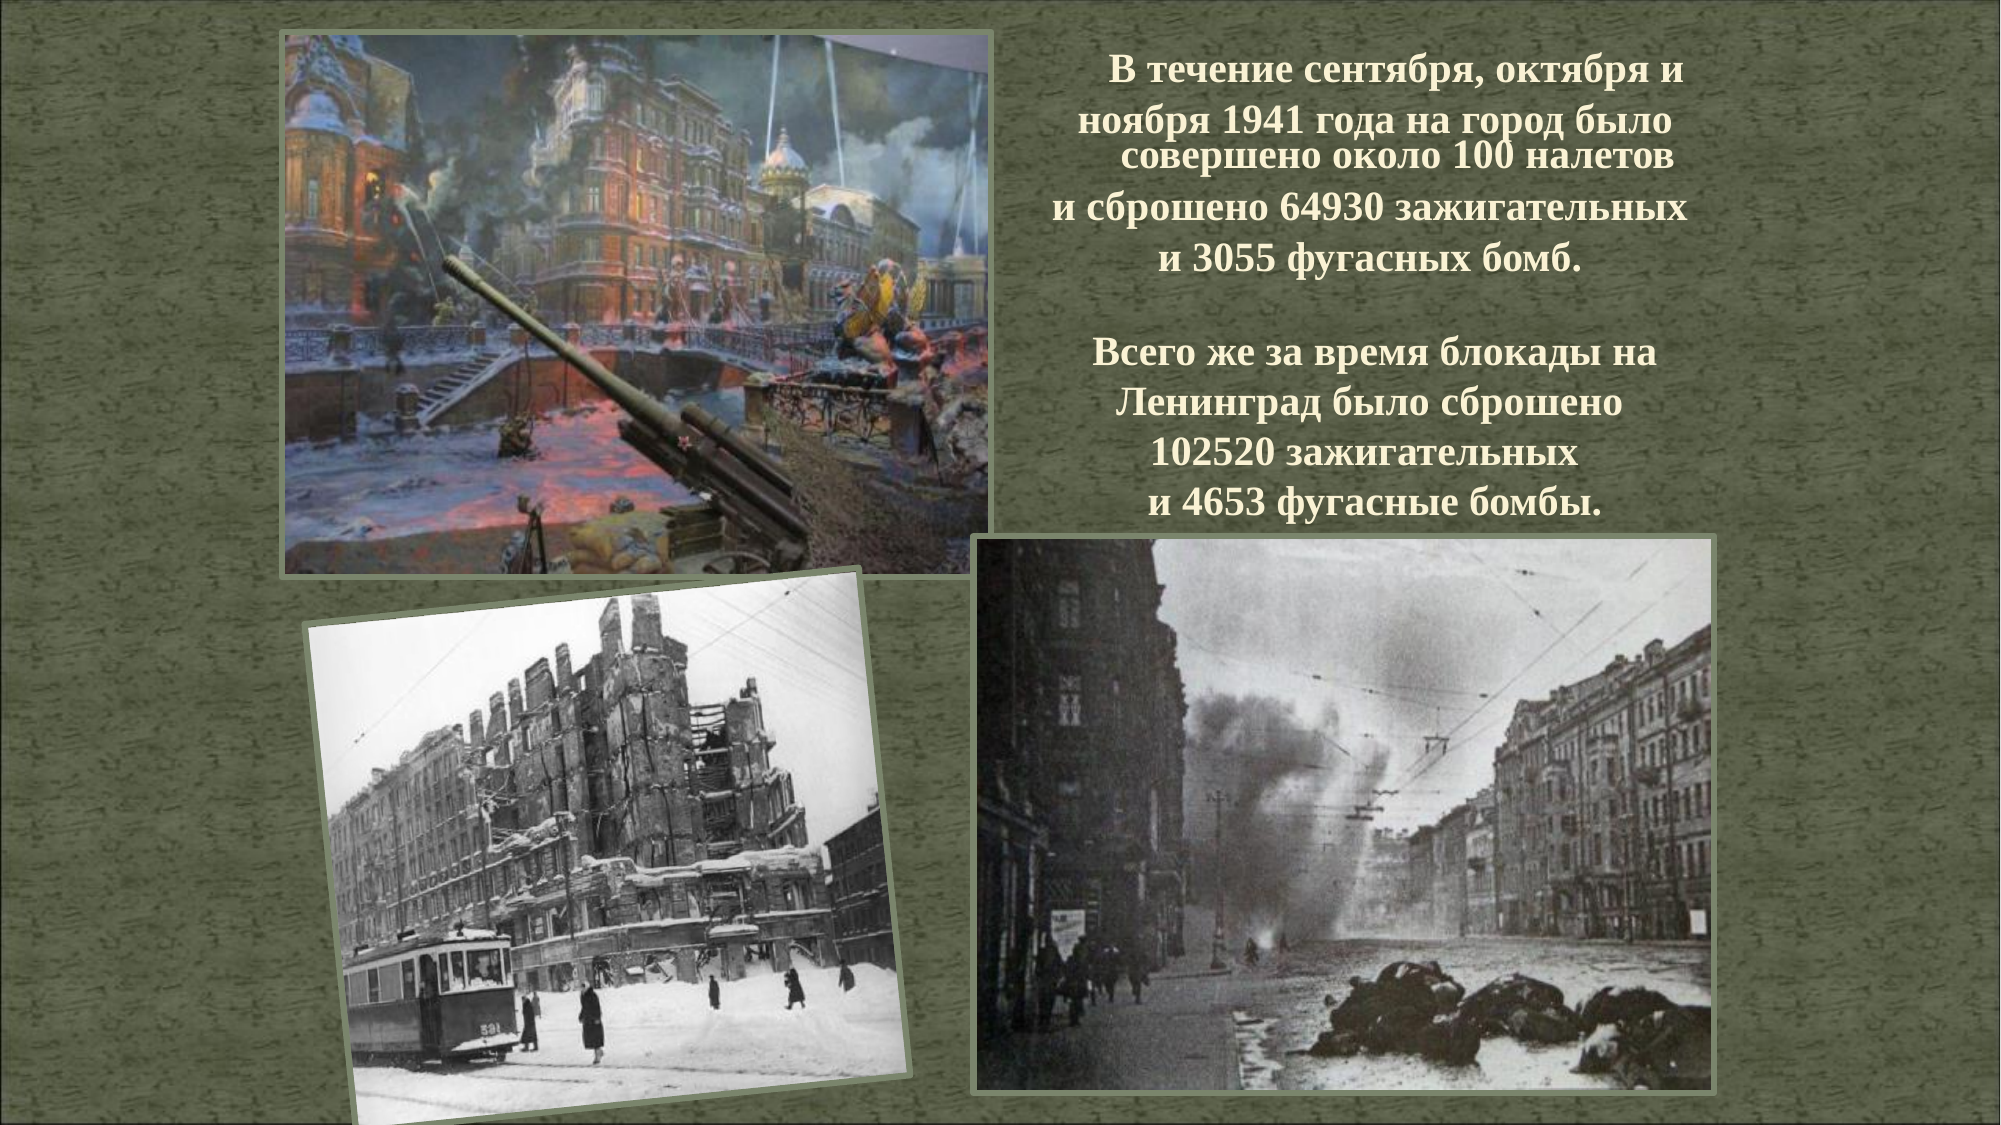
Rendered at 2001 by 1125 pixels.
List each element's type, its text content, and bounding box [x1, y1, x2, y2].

picture [0, 0, 2001, 1125]
text_box В течение сентября, октября и ноября 1941 года на город было совершено около 100 налетов и сброшено 64930 зажигательных и 3055 фугасных бомб. [999, 46, 1750, 287]
text_box Всего же за время блокады на Ленинград было сброшено 102520 зажигательных и 4653 фугасные бомбы. [999, 316, 1750, 532]
